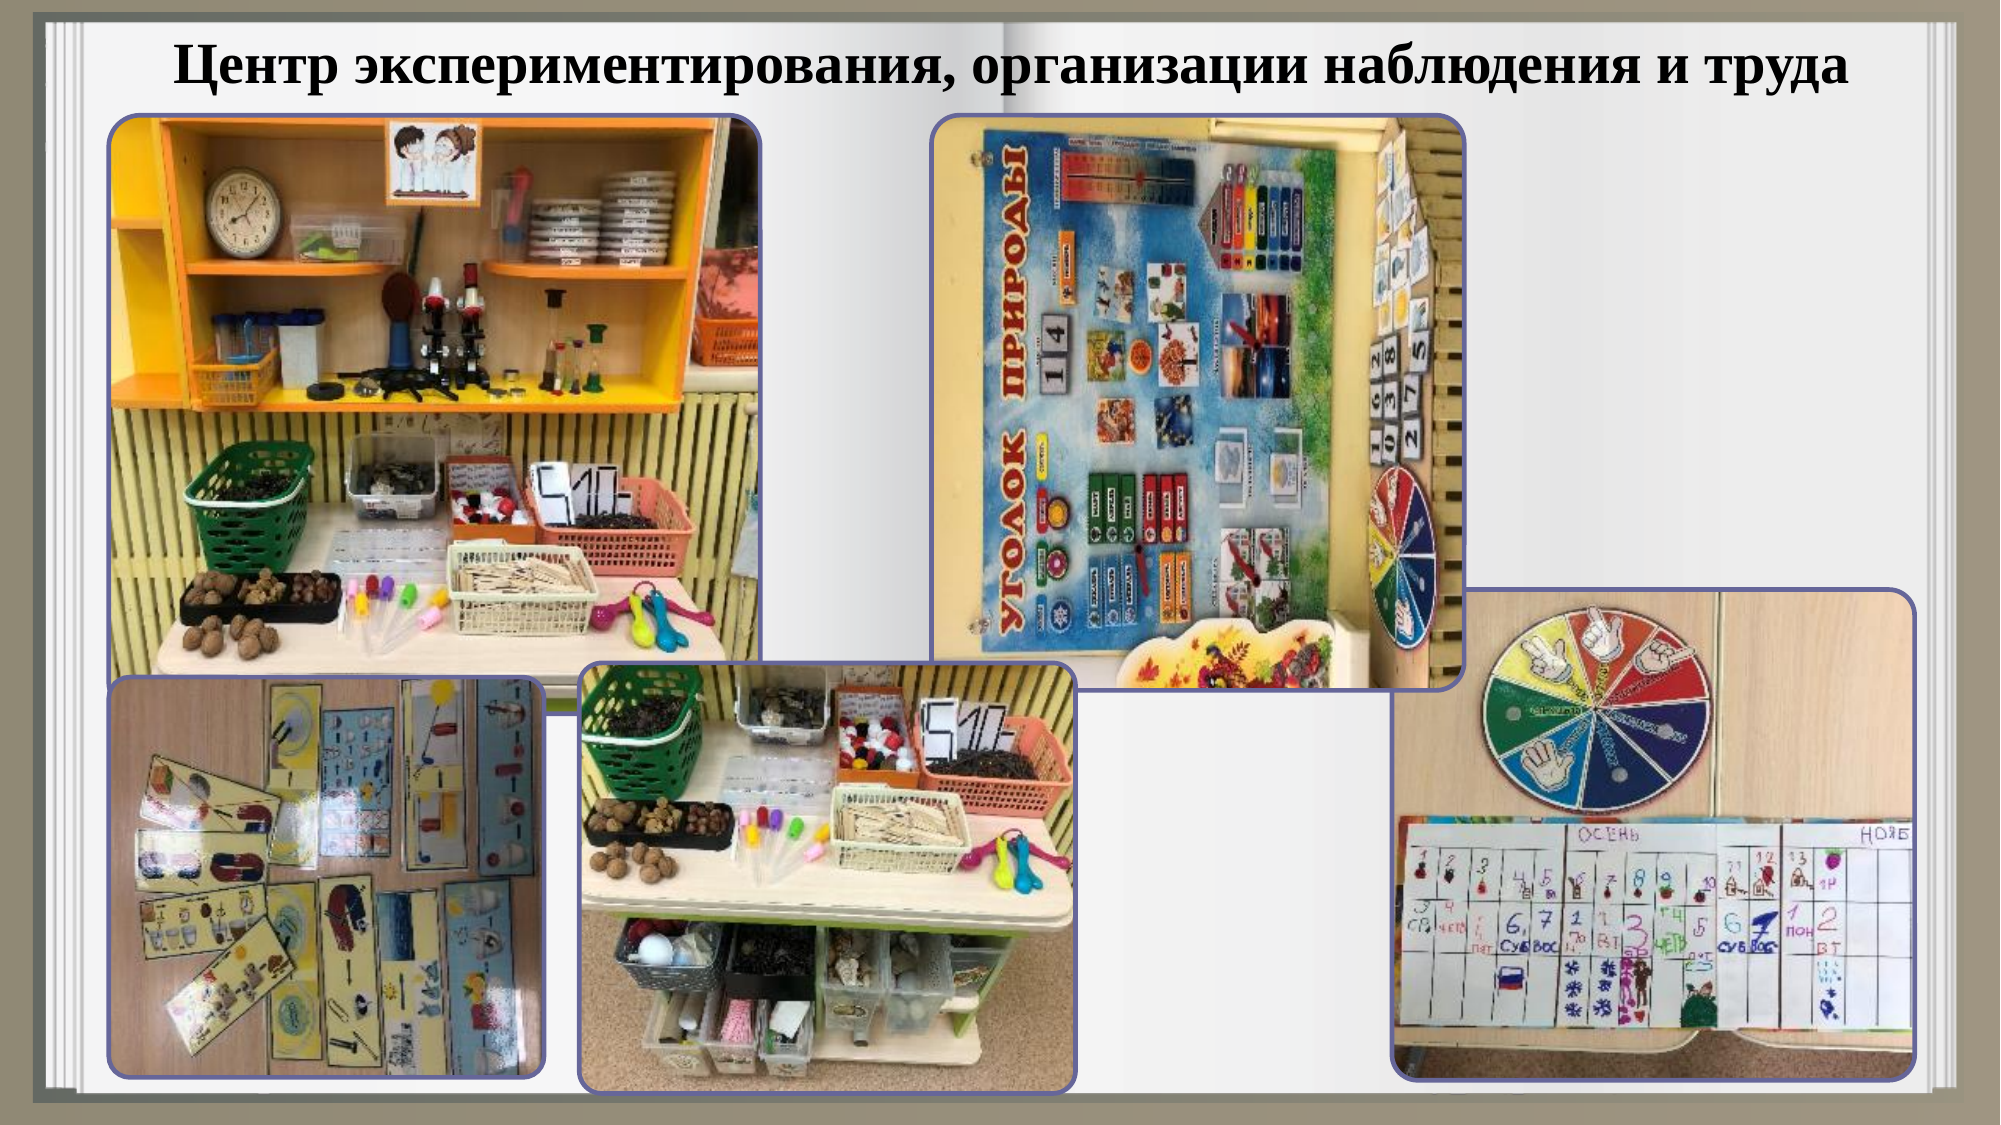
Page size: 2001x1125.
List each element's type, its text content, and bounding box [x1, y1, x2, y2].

text_box [1390, 588, 1916, 1082]
text_box [578, 661, 1077, 1095]
text_box [930, 114, 1466, 692]
text_box [107, 676, 546, 1079]
text_box Центр экспериментирования, организации наблюдения и труда [152, 18, 1872, 103]
text_box [107, 114, 762, 715]
picture [32, 12, 1964, 1103]
